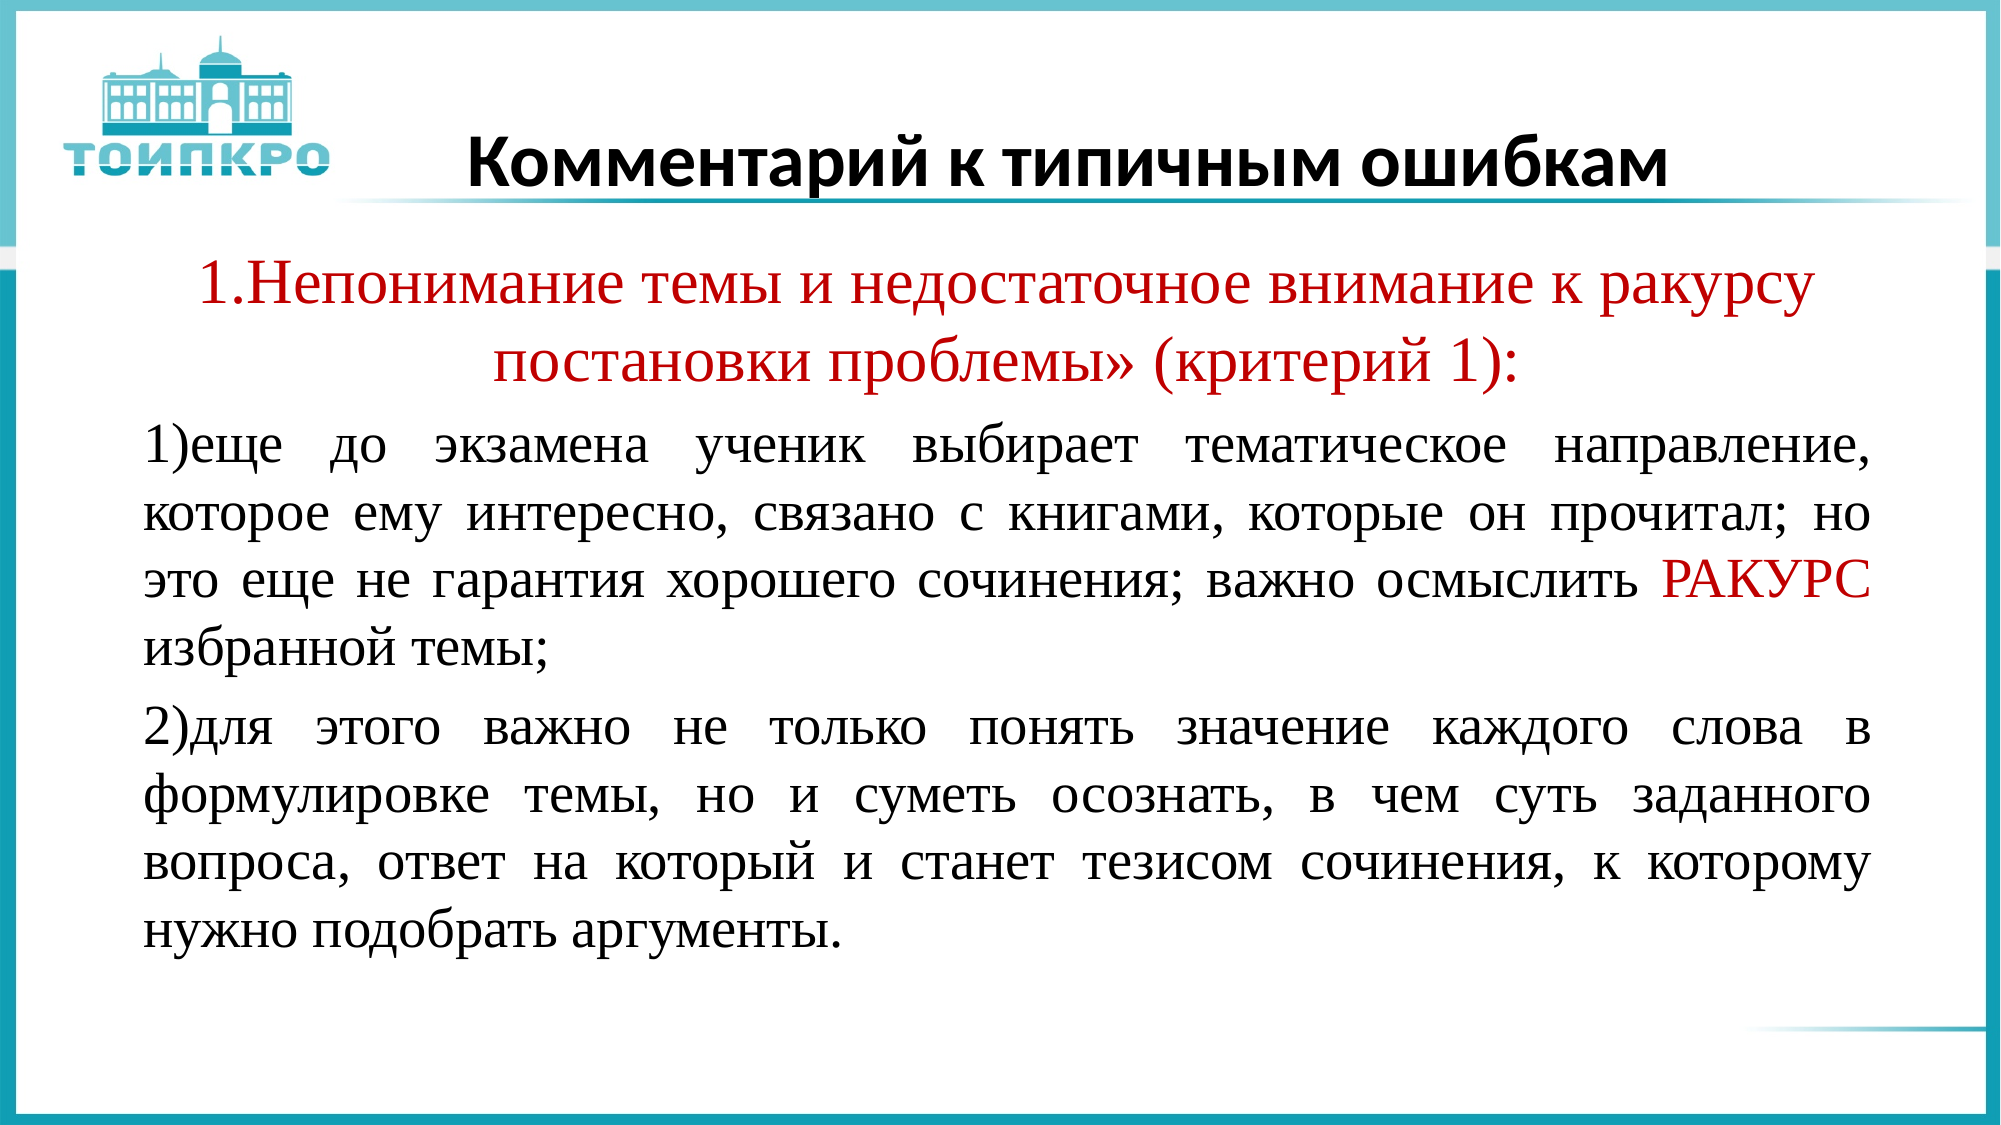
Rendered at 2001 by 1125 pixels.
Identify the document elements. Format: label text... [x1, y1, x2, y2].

title Комментарий к типичным ошибкам [251, 102, 1888, 210]
picture [0, 0, 2001, 1125]
list 1.Непонимание темы и недостаточное внимание к ракурсу постановки проблемы» (критерий 1): 1)еще до экзамена ученик выбирает тематическое направление, которое ему интересно, связано с книгами, которые он прочитал; но это еще не гарантия хорошего сочинения; важно осмыслить РАКУРС избранной темы; 2)для этого важно не только понять значение каждого слова в формулировке темы, но и суметь осознать, в чем суть заданного вопроса, ответ на который и станет тезисом сочинения, к которому нужно подобрать аргументы. [128, 231, 1888, 970]
